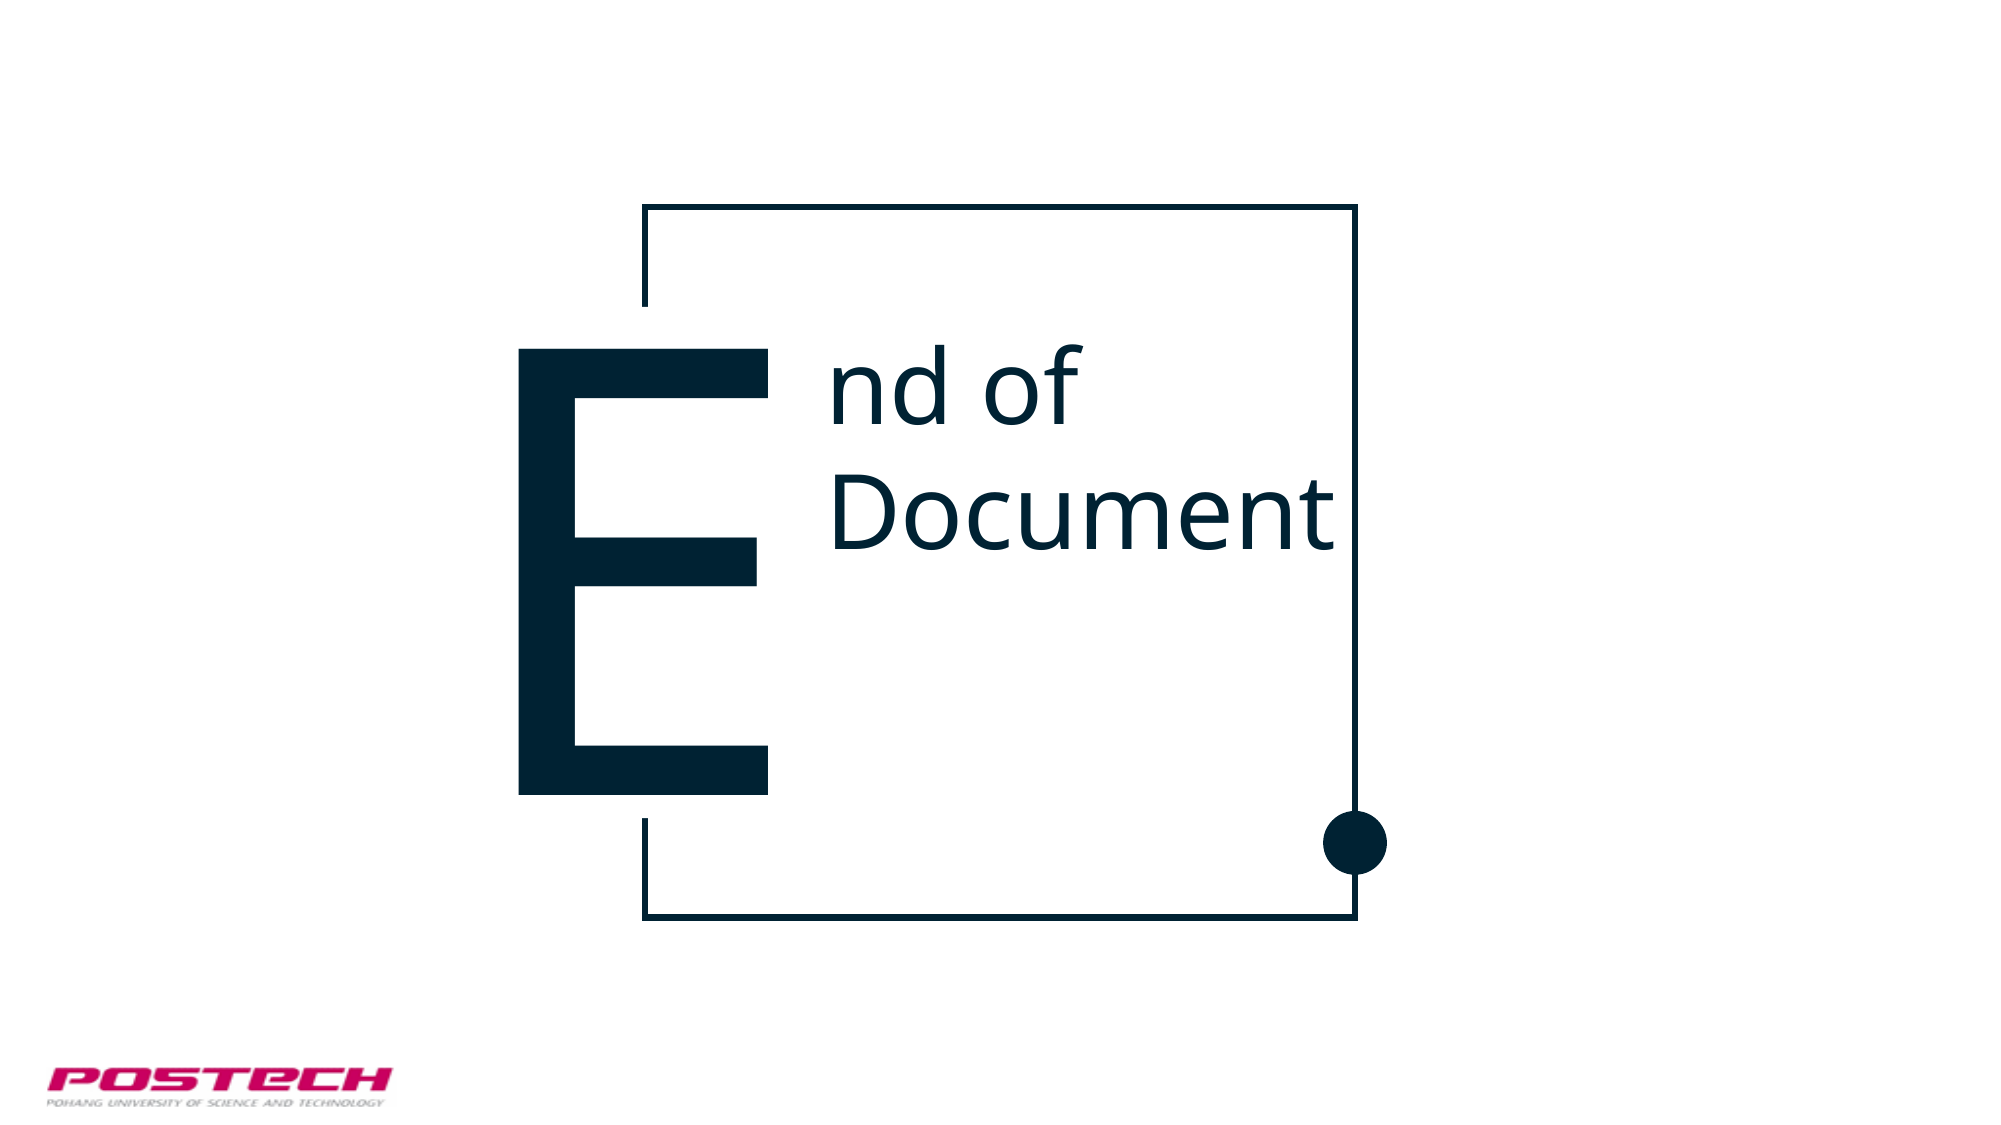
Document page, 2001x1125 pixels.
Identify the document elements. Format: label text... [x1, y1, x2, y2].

text_box [1323, 810, 1387, 875]
text_box nd of Document [810, 312, 1371, 578]
text_box E [443, 163, 564, 929]
picture [46, 1056, 398, 1110]
text_box [564, 306, 777, 819]
text_box [644, 206, 1356, 919]
